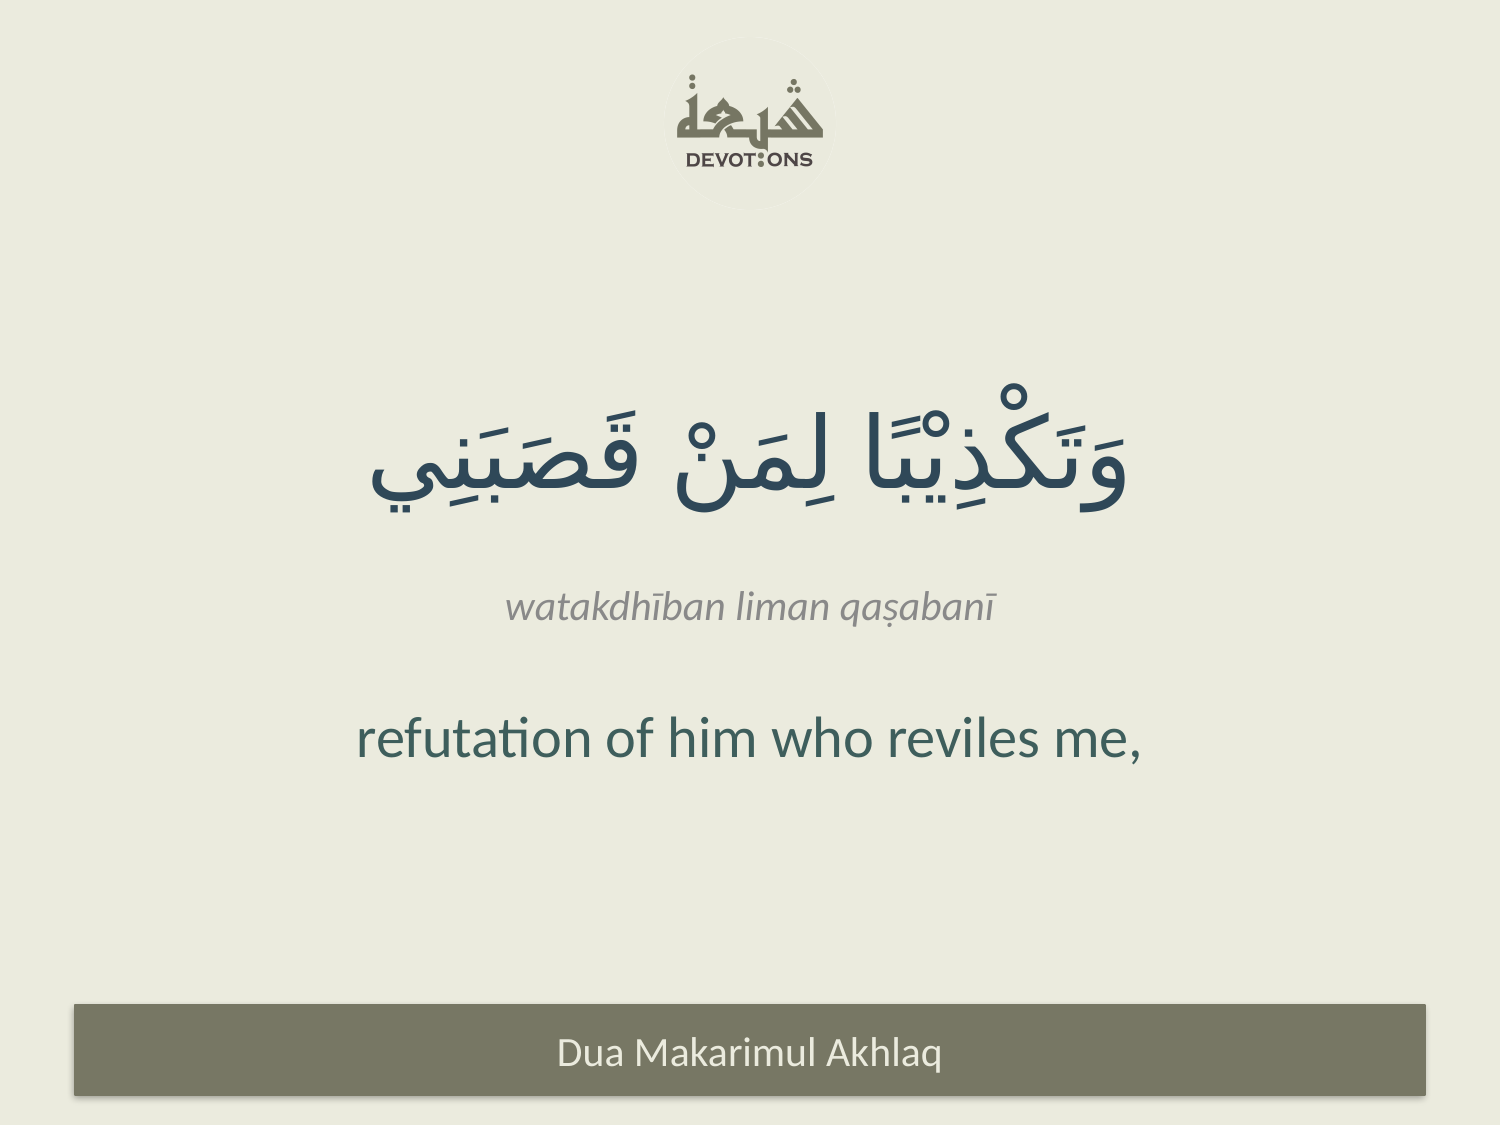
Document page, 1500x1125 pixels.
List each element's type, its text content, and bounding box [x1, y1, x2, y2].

text_box وَتَكْذِيْبًا لِمَنْ قَصَبَنِي watakdhīban liman qaṣabanī refutation of him who reviles me, [74, 381, 1425, 776]
text_box [74, 1004, 1426, 1096]
picture [656, 29, 844, 218]
text_box Dua Makarimul Akhlaq [541, 1017, 958, 1083]
